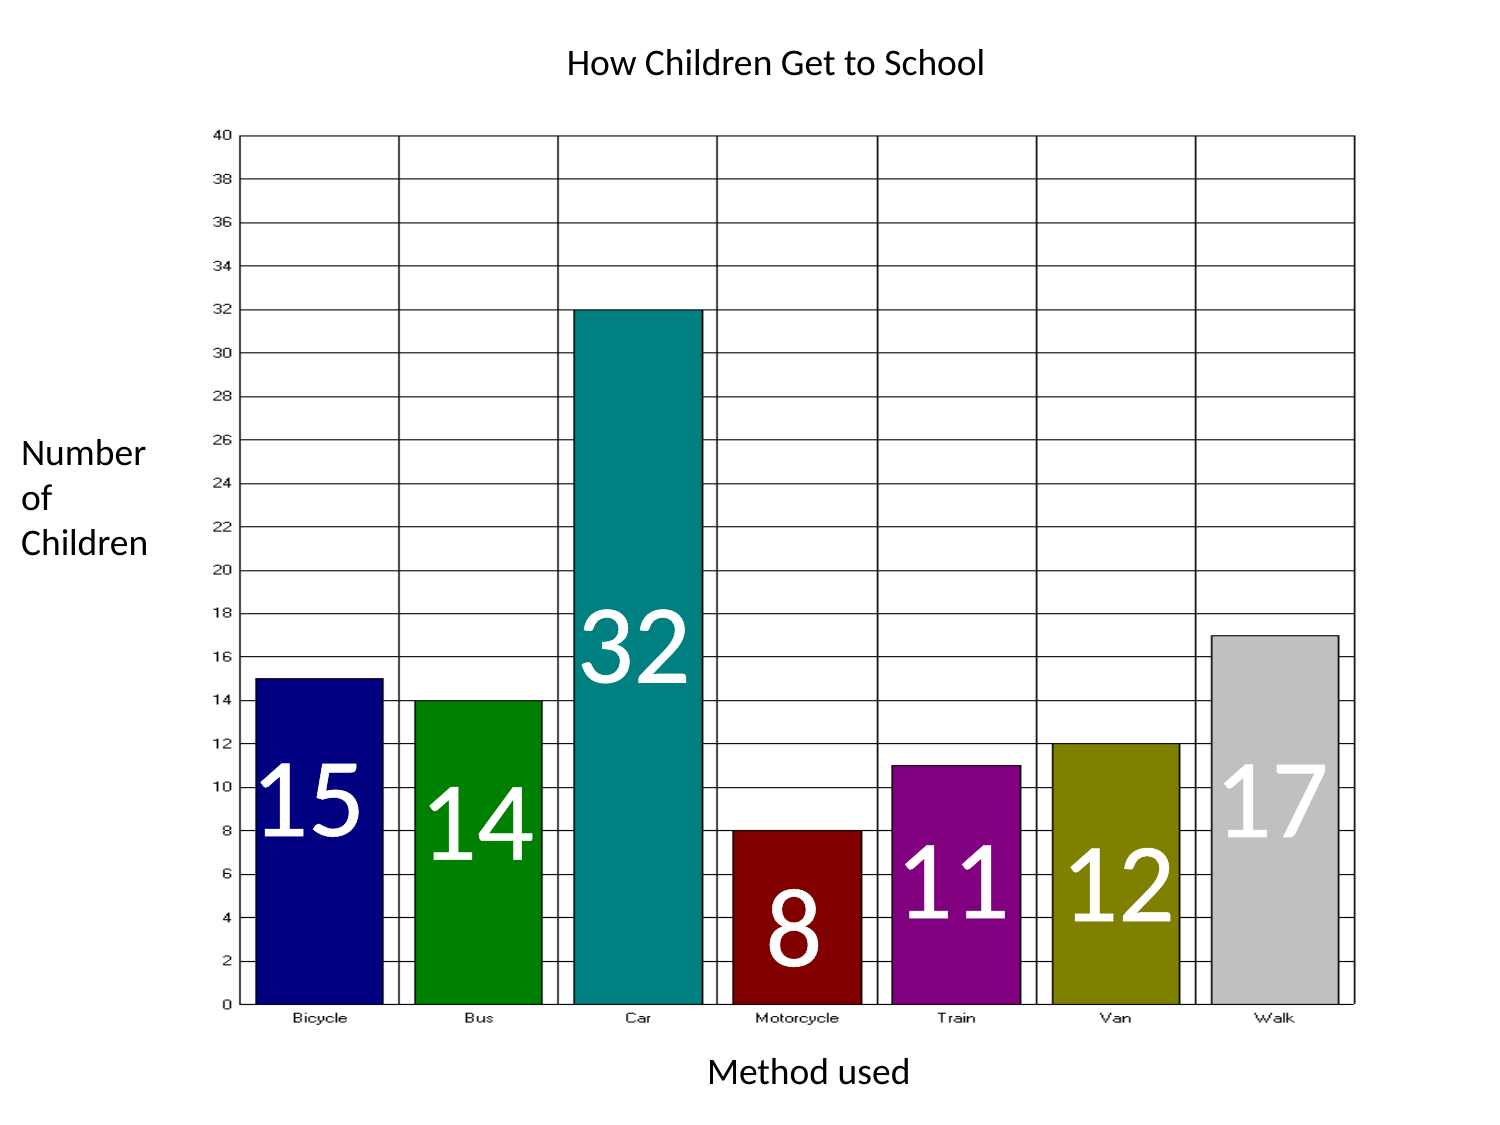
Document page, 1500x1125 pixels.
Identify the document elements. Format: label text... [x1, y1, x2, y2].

text_box Method used [692, 1078, 926, 1099]
picture [111, 65, 1412, 1070]
text_box Number of Children [6, 420, 106, 571]
text_box How Children Get to School [552, 30, 1001, 63]
